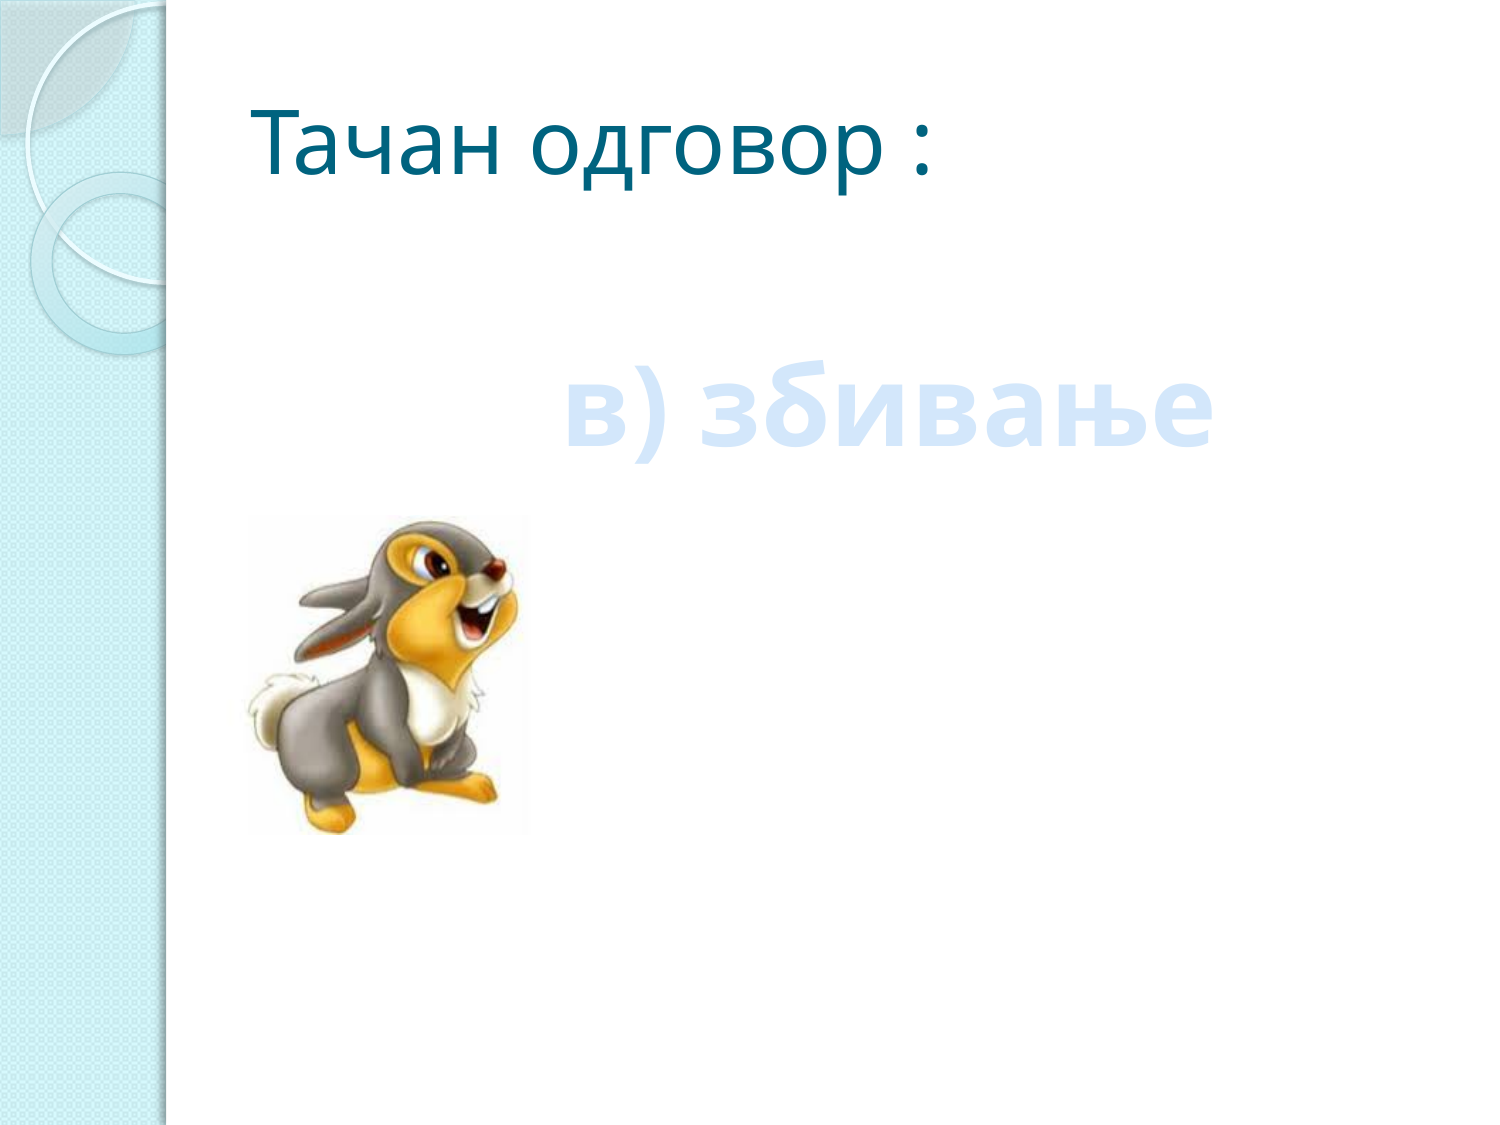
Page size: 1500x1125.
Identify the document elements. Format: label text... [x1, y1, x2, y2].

text_box в) збивање [545, 326, 1233, 477]
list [206, 514, 574, 835]
title Тачан одговор : [235, 45, 1466, 233]
